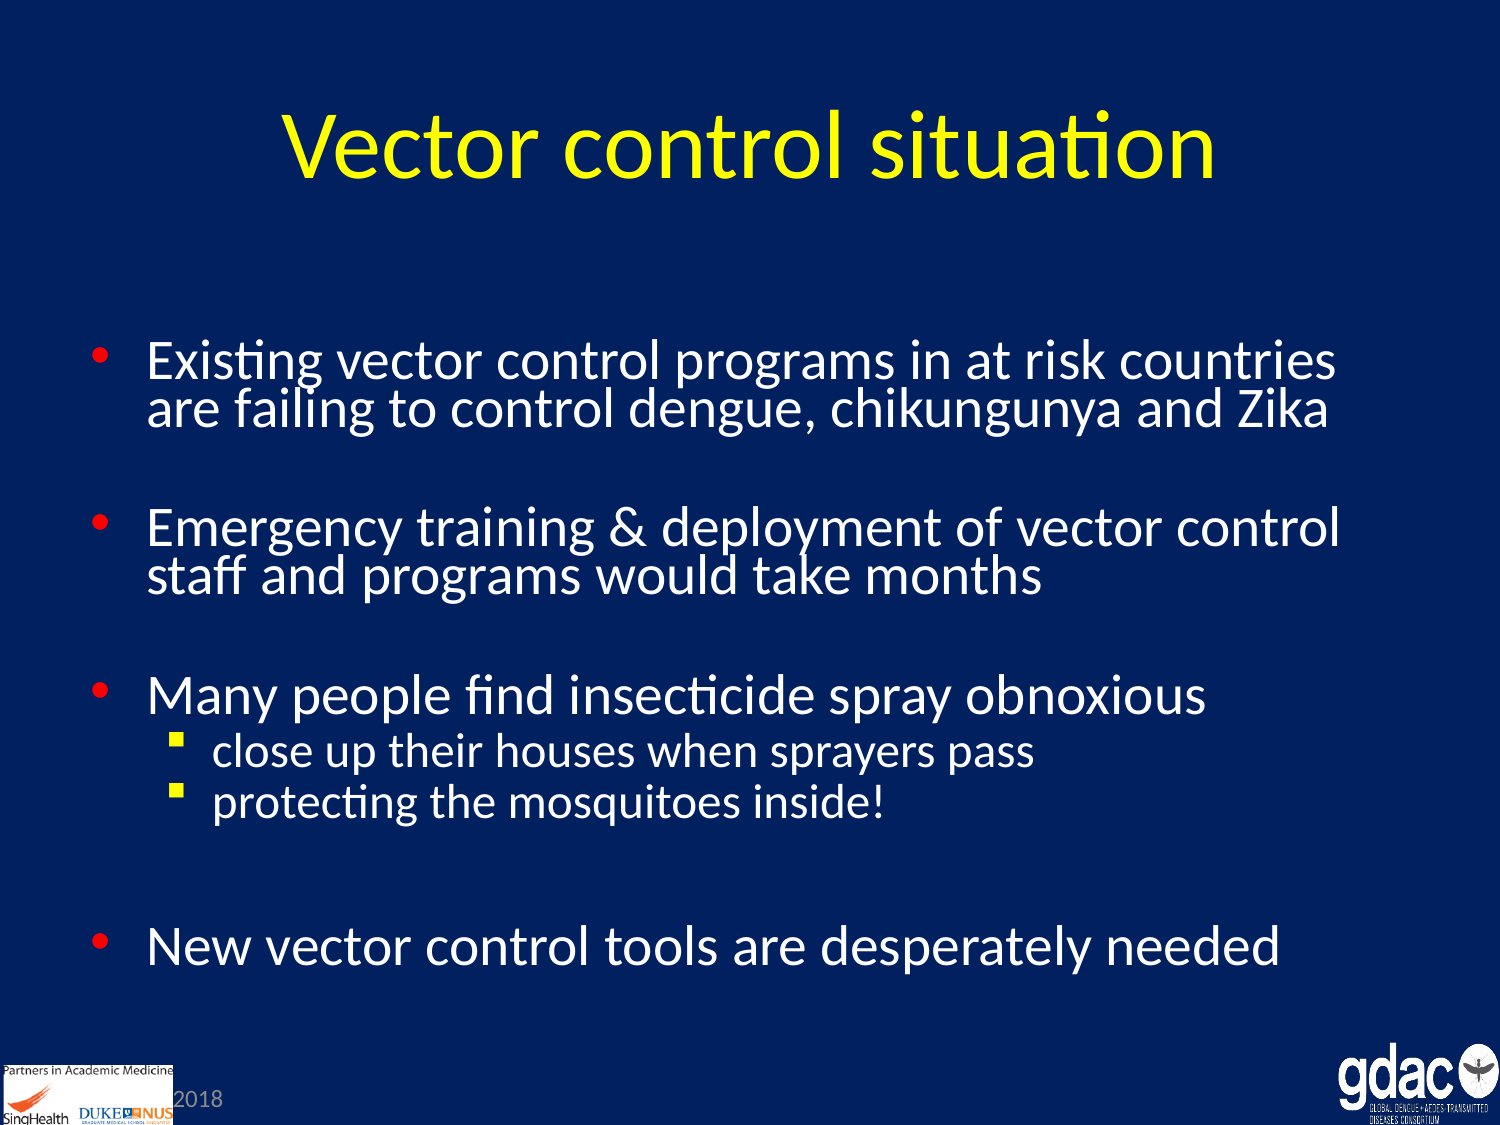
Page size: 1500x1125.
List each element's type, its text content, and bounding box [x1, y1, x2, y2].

picture [1337, 1042, 1500, 1125]
list Existing vector control programs in at risk countries are failing to control dengue, chikungunya and Zika Emergency training & deployment of vector control staff and programs would take months Many people find insecticide spray obnoxious close up their houses when sprayers pass protecting the mosquitoes inside! New vector control tools are desperately needed [75, 262, 1425, 1005]
title Vector control situation [75, 45, 1425, 233]
picture [3, 1065, 173, 1125]
